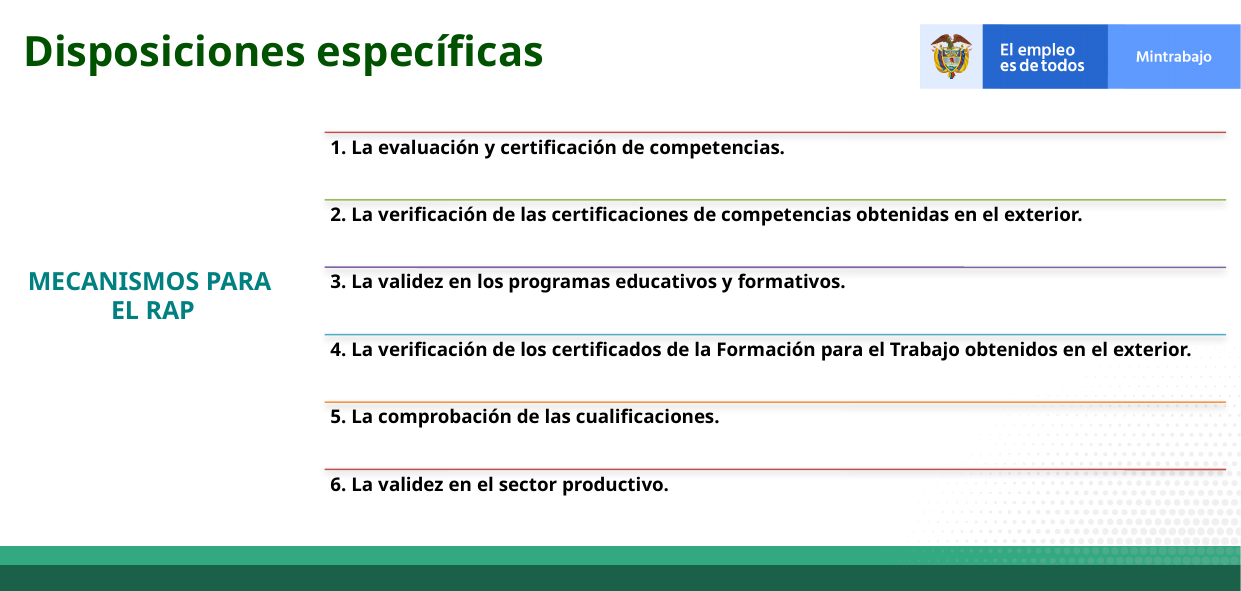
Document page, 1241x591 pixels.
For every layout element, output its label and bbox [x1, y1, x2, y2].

text_box [324, 131, 1227, 538]
picture [0, 2, 1241, 591]
